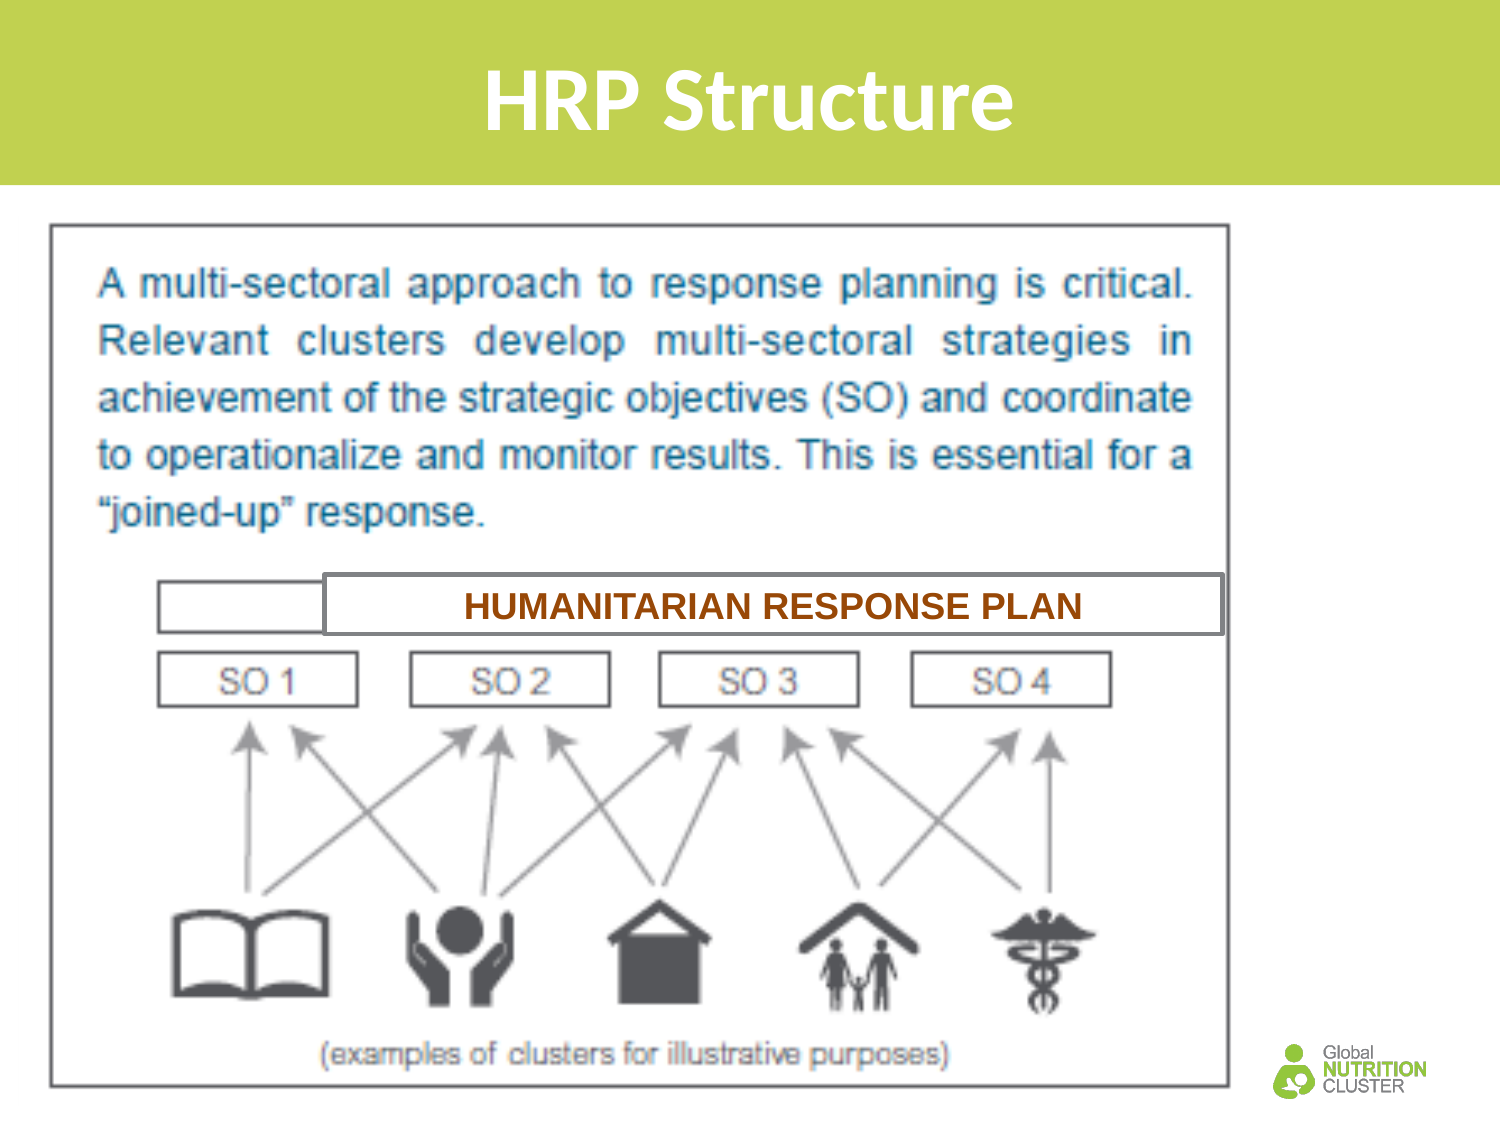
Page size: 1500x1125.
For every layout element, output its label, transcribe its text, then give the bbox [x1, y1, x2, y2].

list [17, 216, 1259, 1107]
text_box HRP Structure [0, 0, 1500, 188]
picture [1273, 1044, 1426, 1099]
